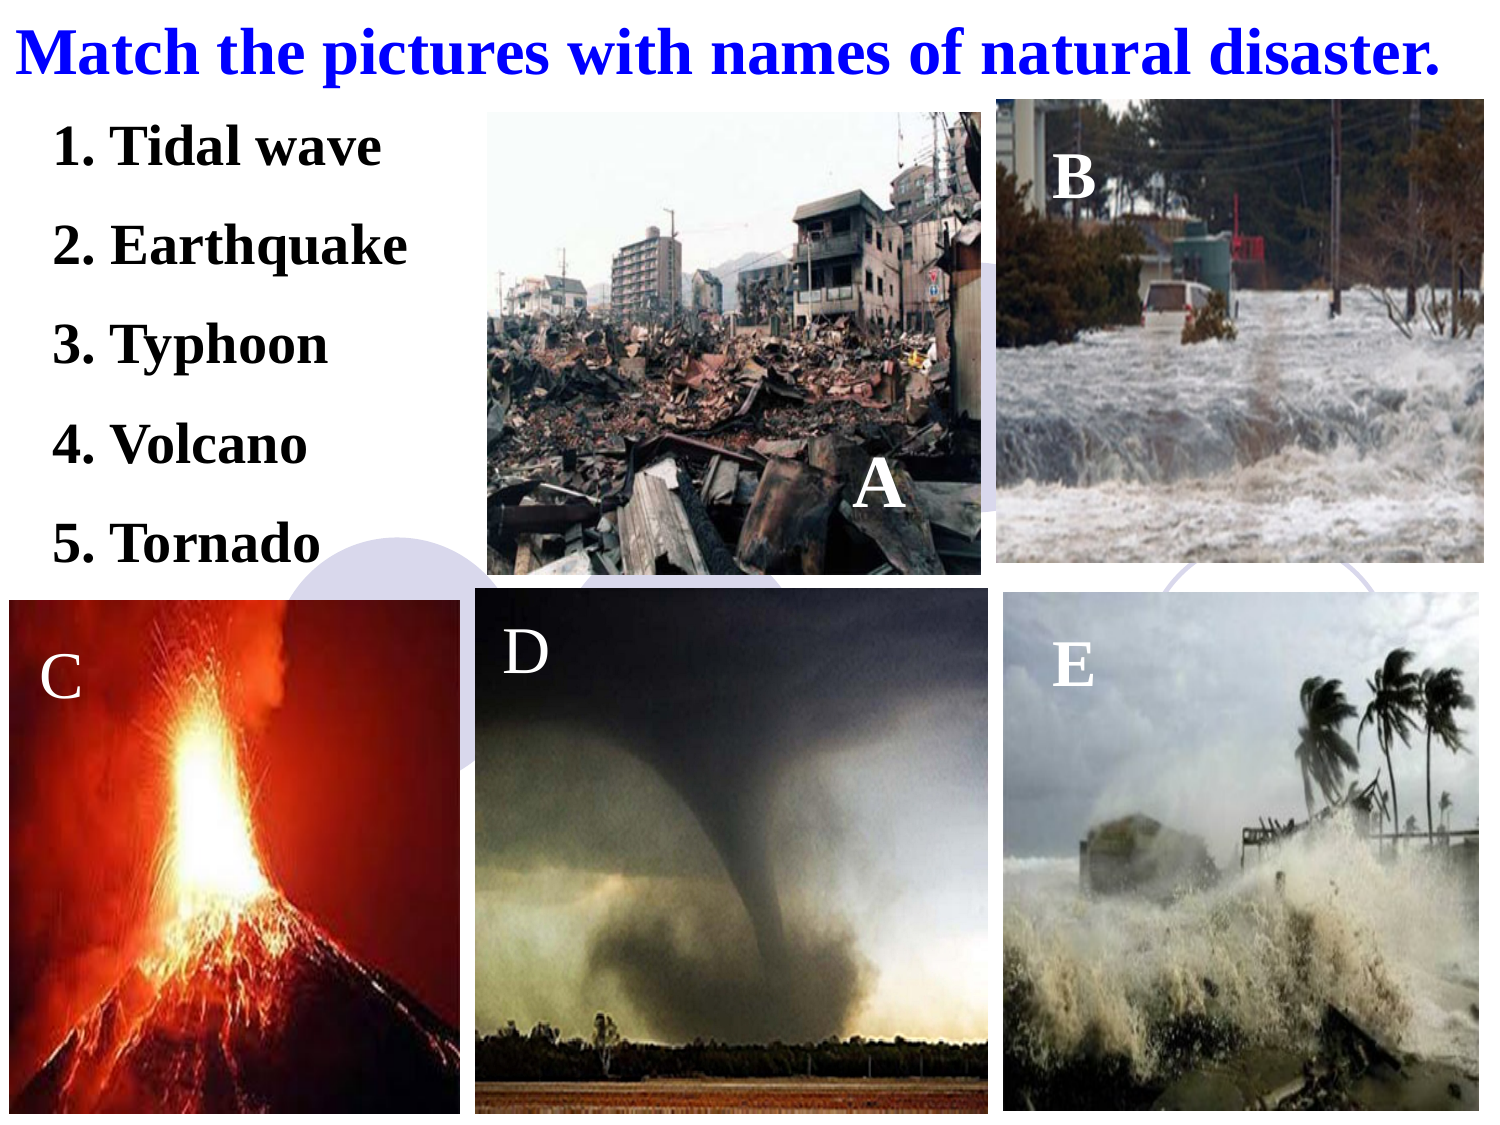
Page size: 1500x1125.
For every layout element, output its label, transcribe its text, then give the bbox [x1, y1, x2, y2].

subtitle Match the pictures with names of natural disaster. [0, 0, 1500, 113]
picture [1003, 592, 1479, 1111]
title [487, 112, 981, 575]
picture [9, 600, 460, 1114]
picture [996, 99, 1484, 563]
text_box 1. Tidal wave 2. Earthquake 3. Typhoon 4. Volcano 5. Tornado [37, 99, 450, 582]
picture [474, 588, 988, 1114]
